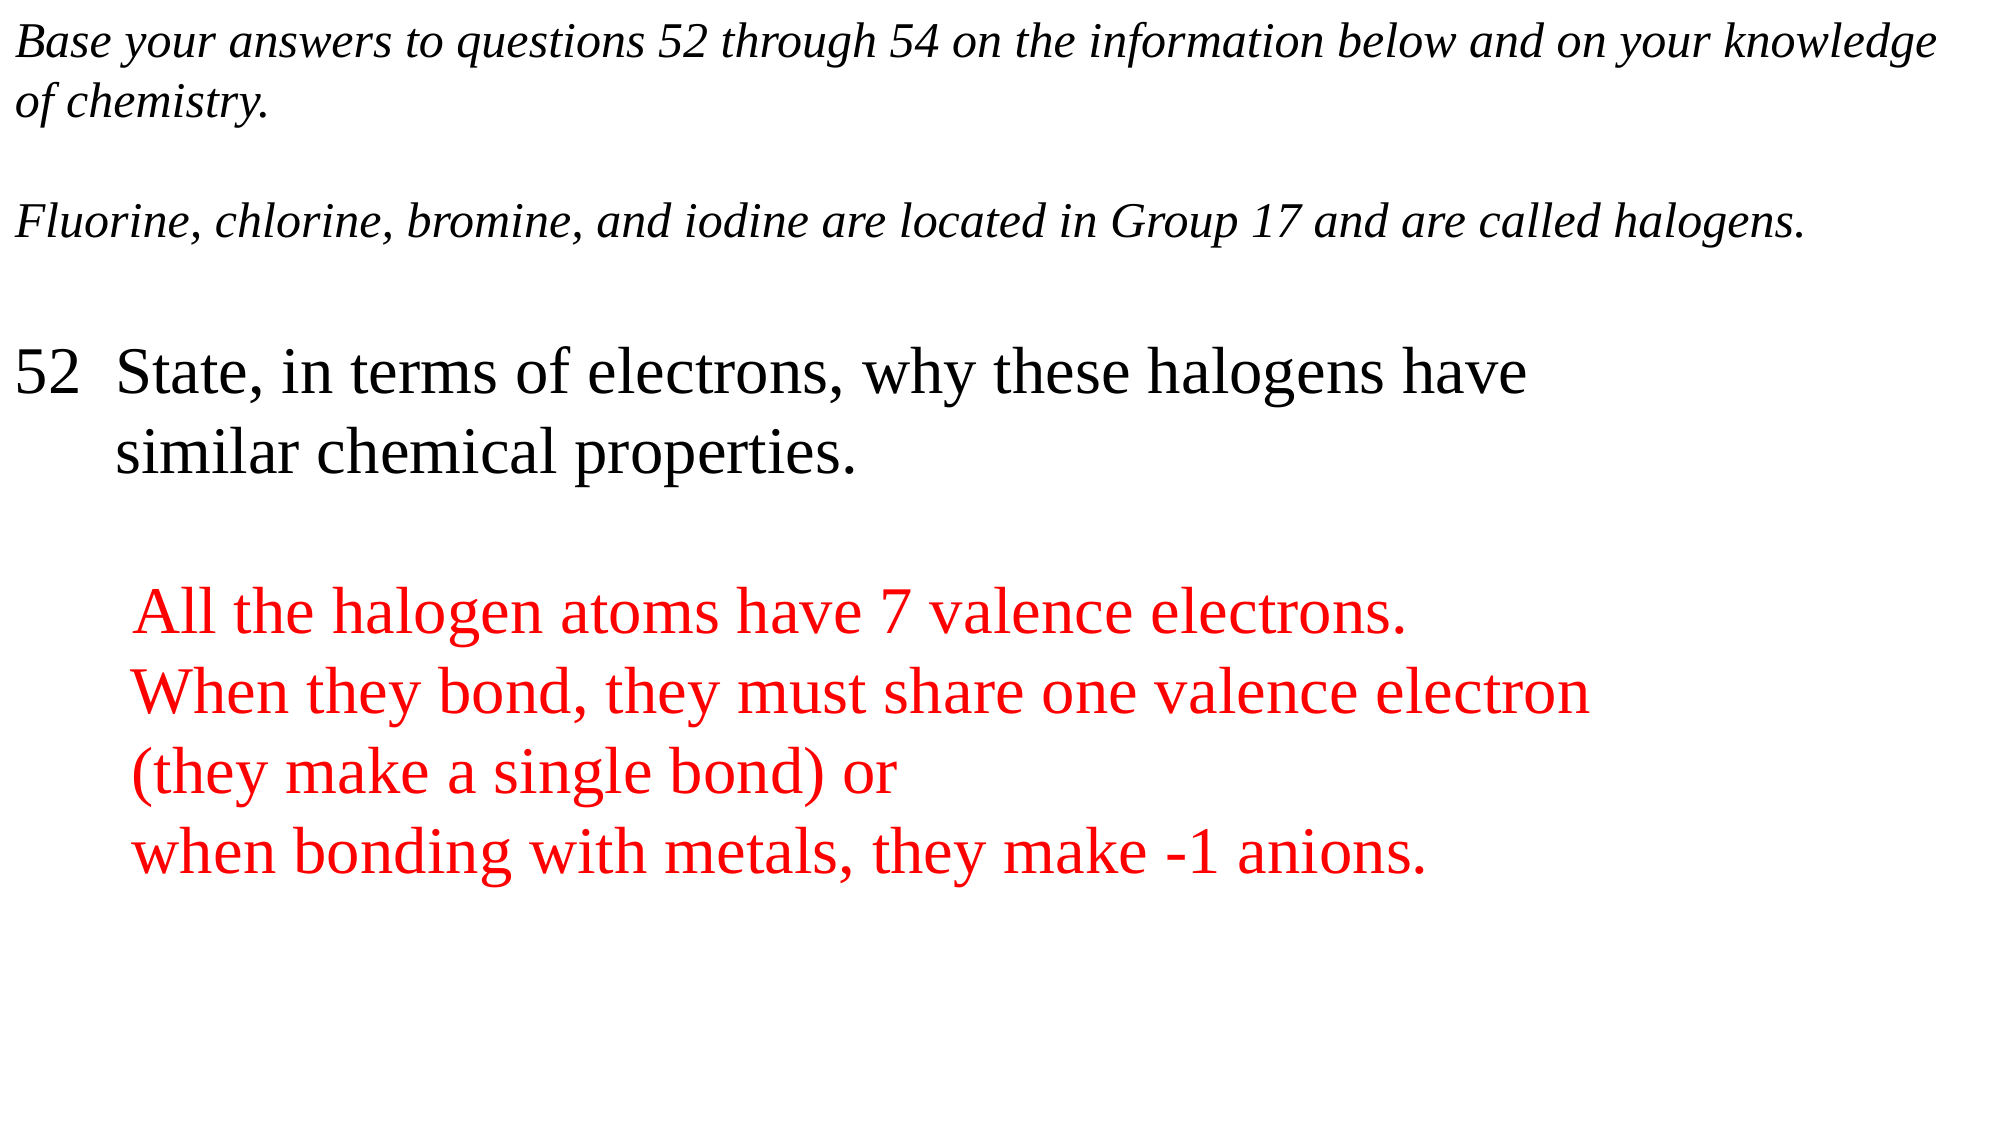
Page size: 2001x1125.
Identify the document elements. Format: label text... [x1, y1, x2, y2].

text_box Base your answers to questions 52 through 54 on the information below and on your knowledge of chemistry. Fluorine, chlorine, bromine, and iodine are located in Group 17 and are called halogens. 52 State, in terms of electrons, why these halogens have similar chemical properties. All the halogen atoms have 7 valence electrons. When they bond, they must share one valence electron (they make a single bond) or when bonding with metals, they make -1 anions. [0, 0, 2000, 895]
